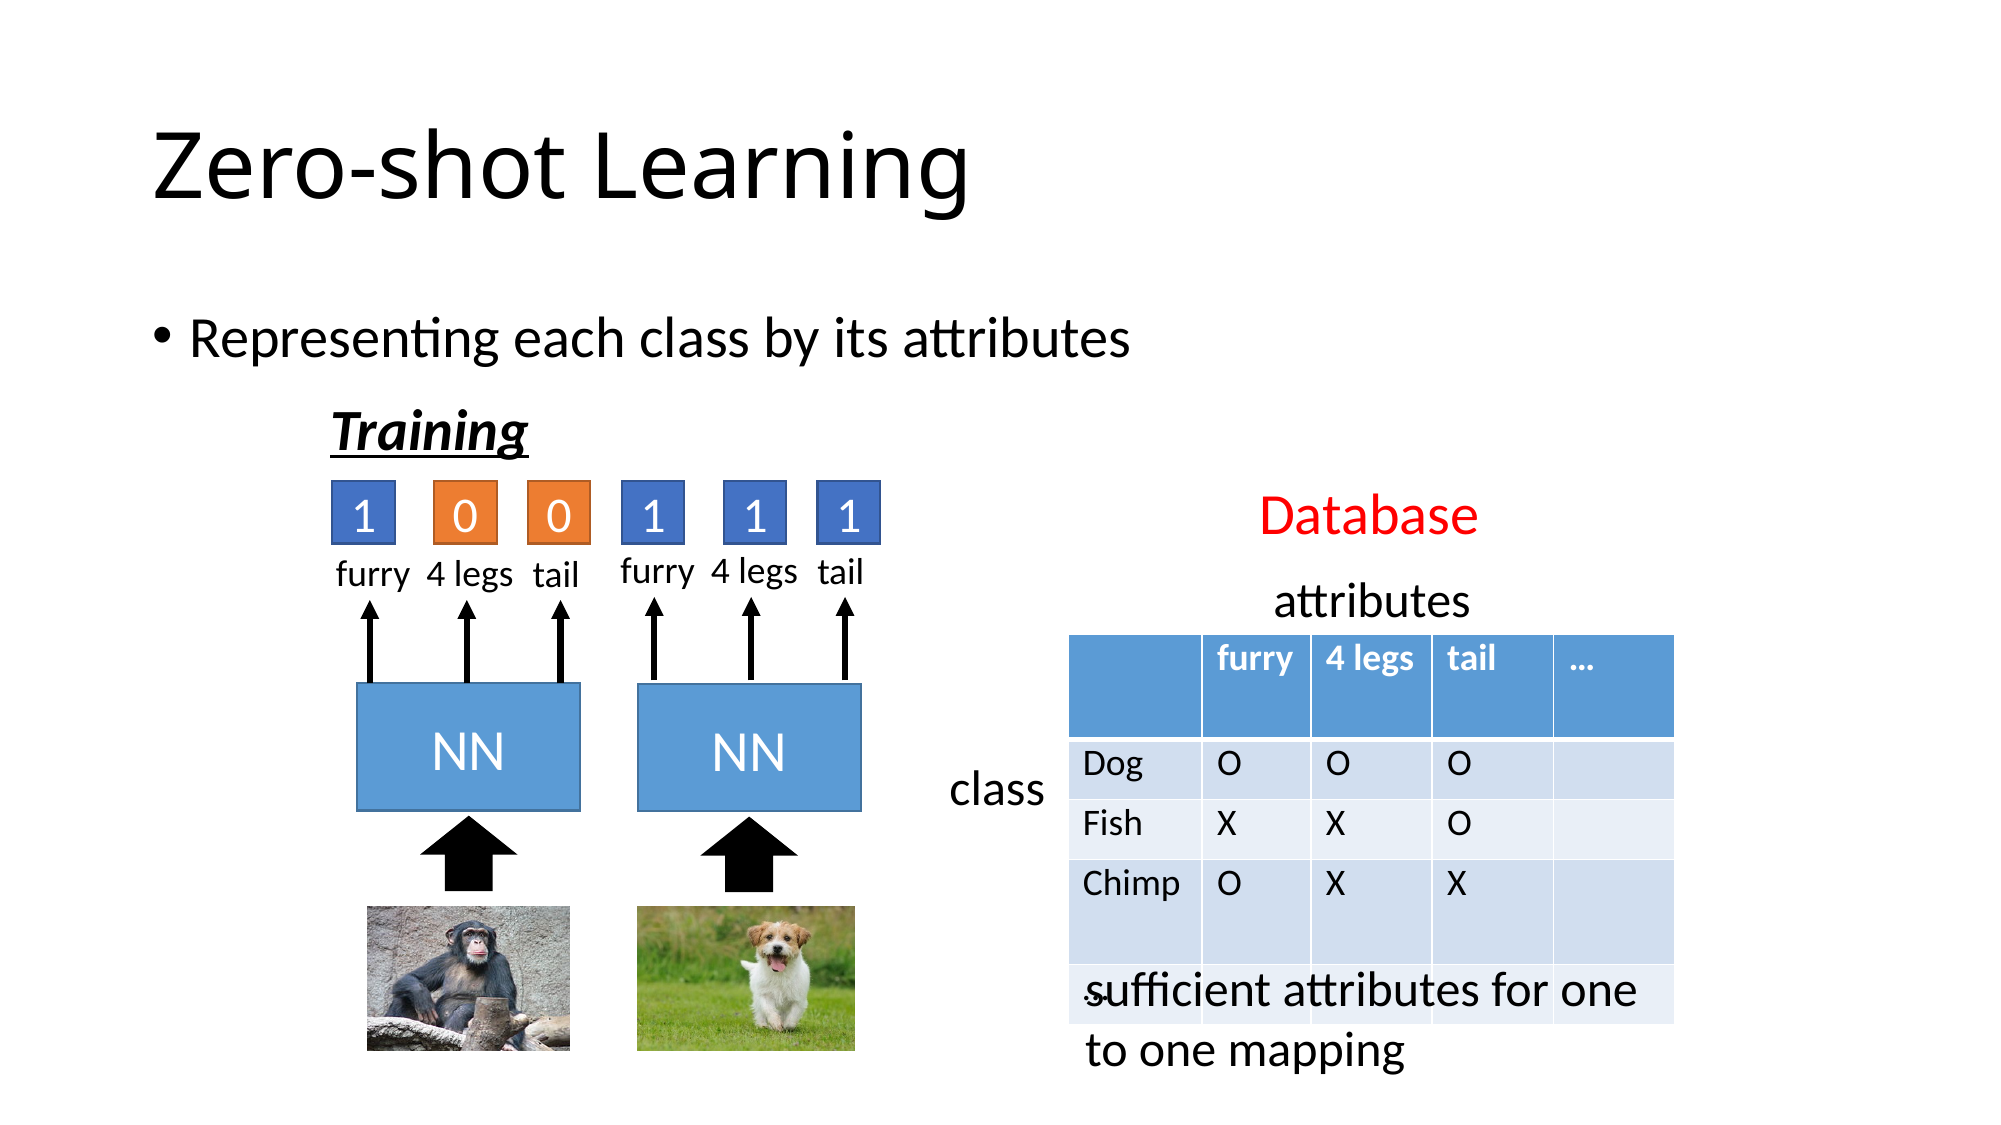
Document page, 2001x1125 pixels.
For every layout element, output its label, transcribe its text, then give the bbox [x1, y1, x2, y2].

list Representing each class by its attributes [137, 299, 1863, 1014]
text_box [700, 816, 798, 893]
text_box Database [1175, 468, 1563, 554]
table_cell O [1312, 742, 1431, 799]
text_box 1 [816, 480, 881, 545]
text_box class [922, 747, 1073, 823]
text_box 1 [331, 480, 396, 545]
text_box NN [356, 682, 581, 812]
text_box tail [778, 539, 904, 600]
table_cell O [1203, 742, 1310, 799]
table_header 4 legs [1312, 635, 1431, 737]
table_cell Fish [1069, 800, 1201, 859]
table_cell X [1312, 860, 1431, 948]
table_cell [1554, 742, 1674, 799]
text_box [420, 815, 518, 892]
text_box attributes [1252, 560, 1492, 635]
text_box furry [595, 538, 691, 599]
picture [637, 906, 855, 1051]
text_box 1 [723, 480, 787, 545]
table_cell X [1312, 800, 1431, 859]
text_box tail [493, 542, 619, 603]
table_header tail [1433, 635, 1553, 737]
table_cell O [1433, 742, 1553, 799]
table_cell X [1203, 800, 1310, 859]
text_box sufficient attributes for one to one mapping [1070, 948, 1673, 1084]
table_cell Dog [1069, 742, 1201, 799]
text_box NN [637, 683, 862, 812]
table_cell O [1433, 800, 1553, 859]
table_cell X [1433, 860, 1553, 948]
text_box furry [310, 541, 407, 602]
title Zero-shot Learning [137, 59, 1863, 278]
text_box 0 [527, 480, 591, 545]
text_box Training [315, 385, 555, 470]
table_header [1069, 635, 1201, 737]
text_box 4 legs [691, 538, 778, 599]
table_cell [1554, 800, 1674, 859]
text_box 4 legs [407, 541, 493, 602]
picture [367, 906, 570, 1051]
table_header … [1554, 635, 1674, 737]
text_box 1 [621, 480, 685, 545]
text_box 0 [433, 480, 498, 545]
table_cell Chimp [1069, 860, 1201, 964]
table_header furry [1203, 635, 1310, 737]
table_cell O [1203, 860, 1310, 948]
table_cell [1554, 860, 1674, 964]
